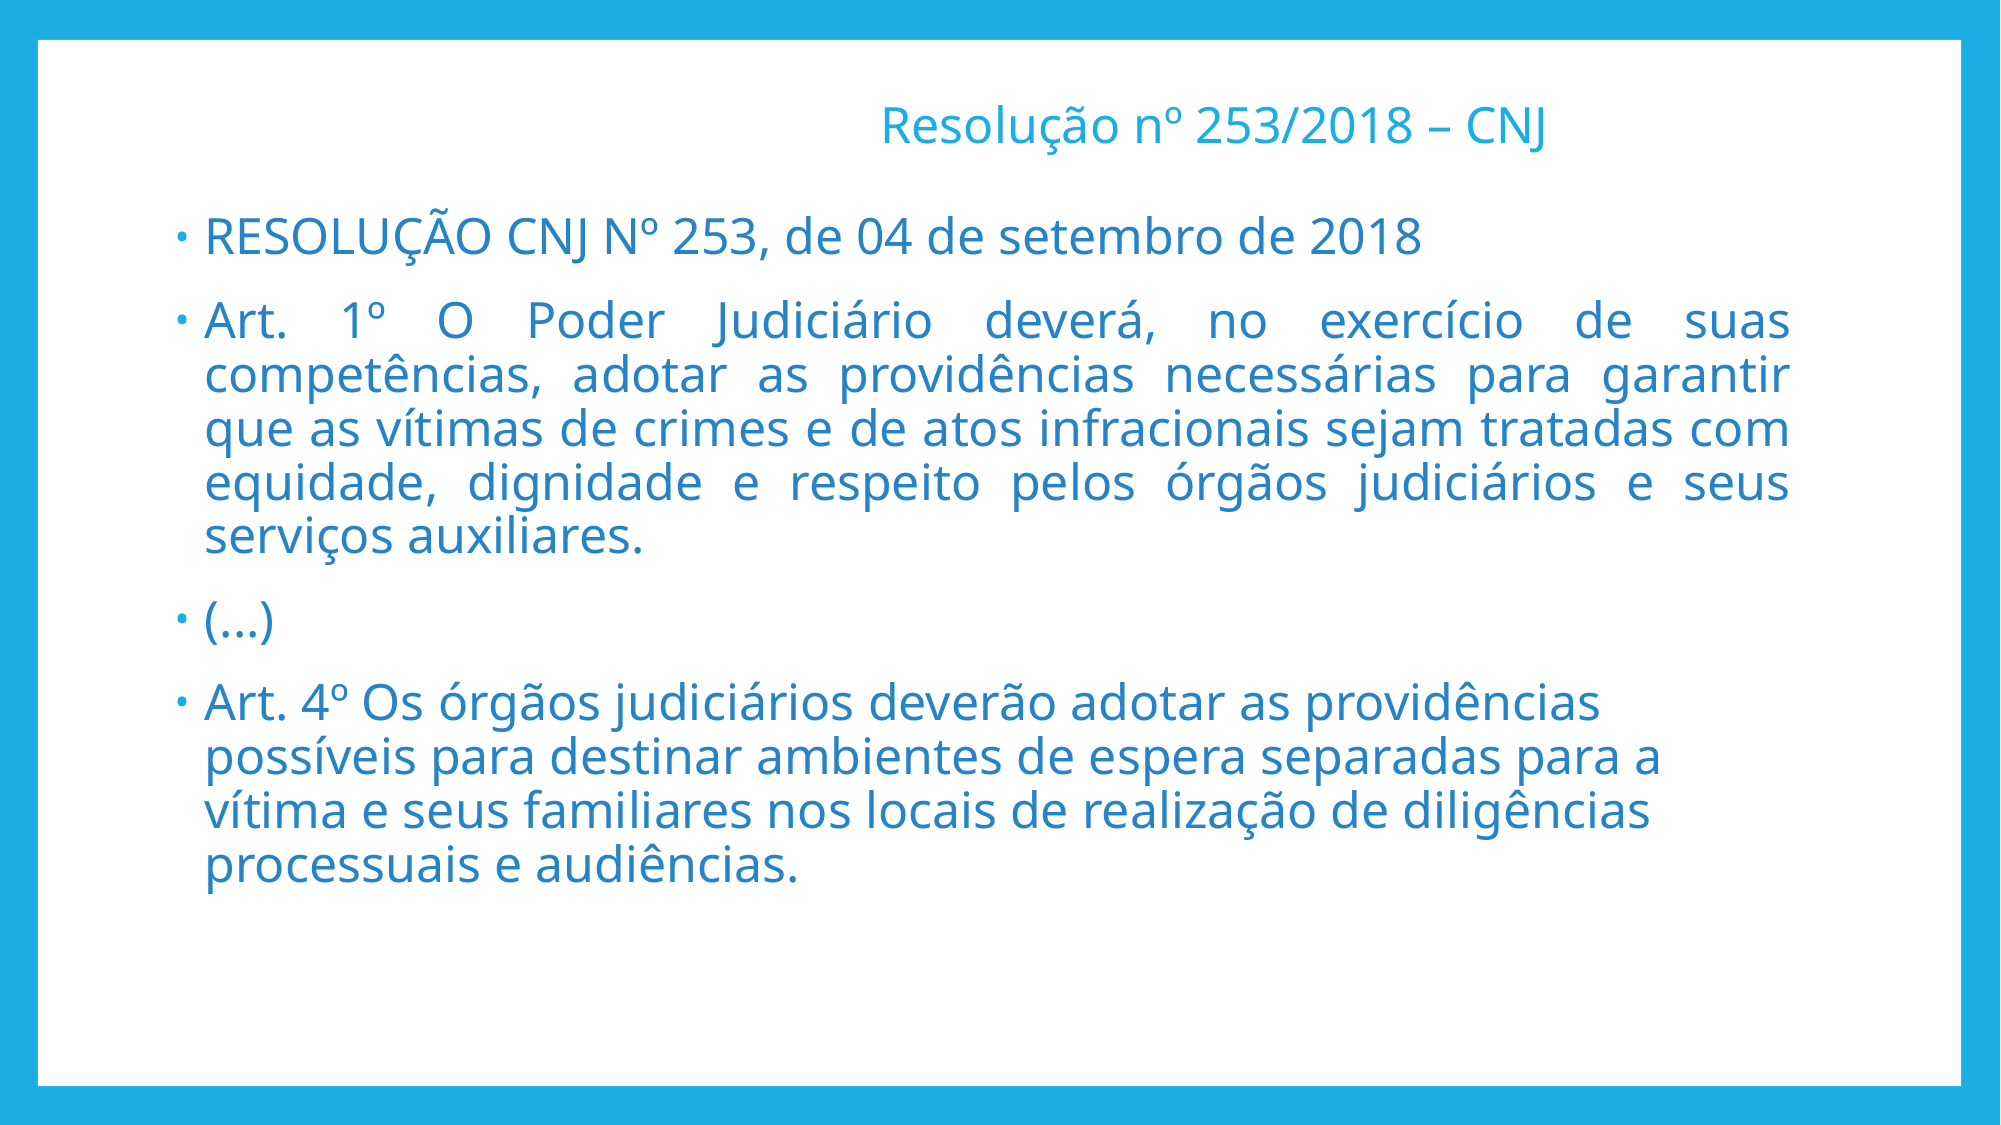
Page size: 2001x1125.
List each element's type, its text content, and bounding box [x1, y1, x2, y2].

title Resolução nº 253/2018 – CNJ [176, 50, 1797, 204]
list RESOLUÇÃO CNJ Nº 253, de 04 de setembro de 2018 Art. 1º O Poder Judiciário deverá, no exercício de suas competências, adotar as providências necessárias para garantir que as vítimas de crimes e de atos infracionais sejam tratadas com equidade, dignidade e respeito pelos órgãos judiciários e seus serviços auxiliares. (...) Art. 4º Os órgãos judiciários deverão adotar as providências possíveis para destinar ambientes de espera separadas para a vítima e seus familiares nos locais de realização de diligências processuais e audiências. [152, 204, 1808, 1000]
